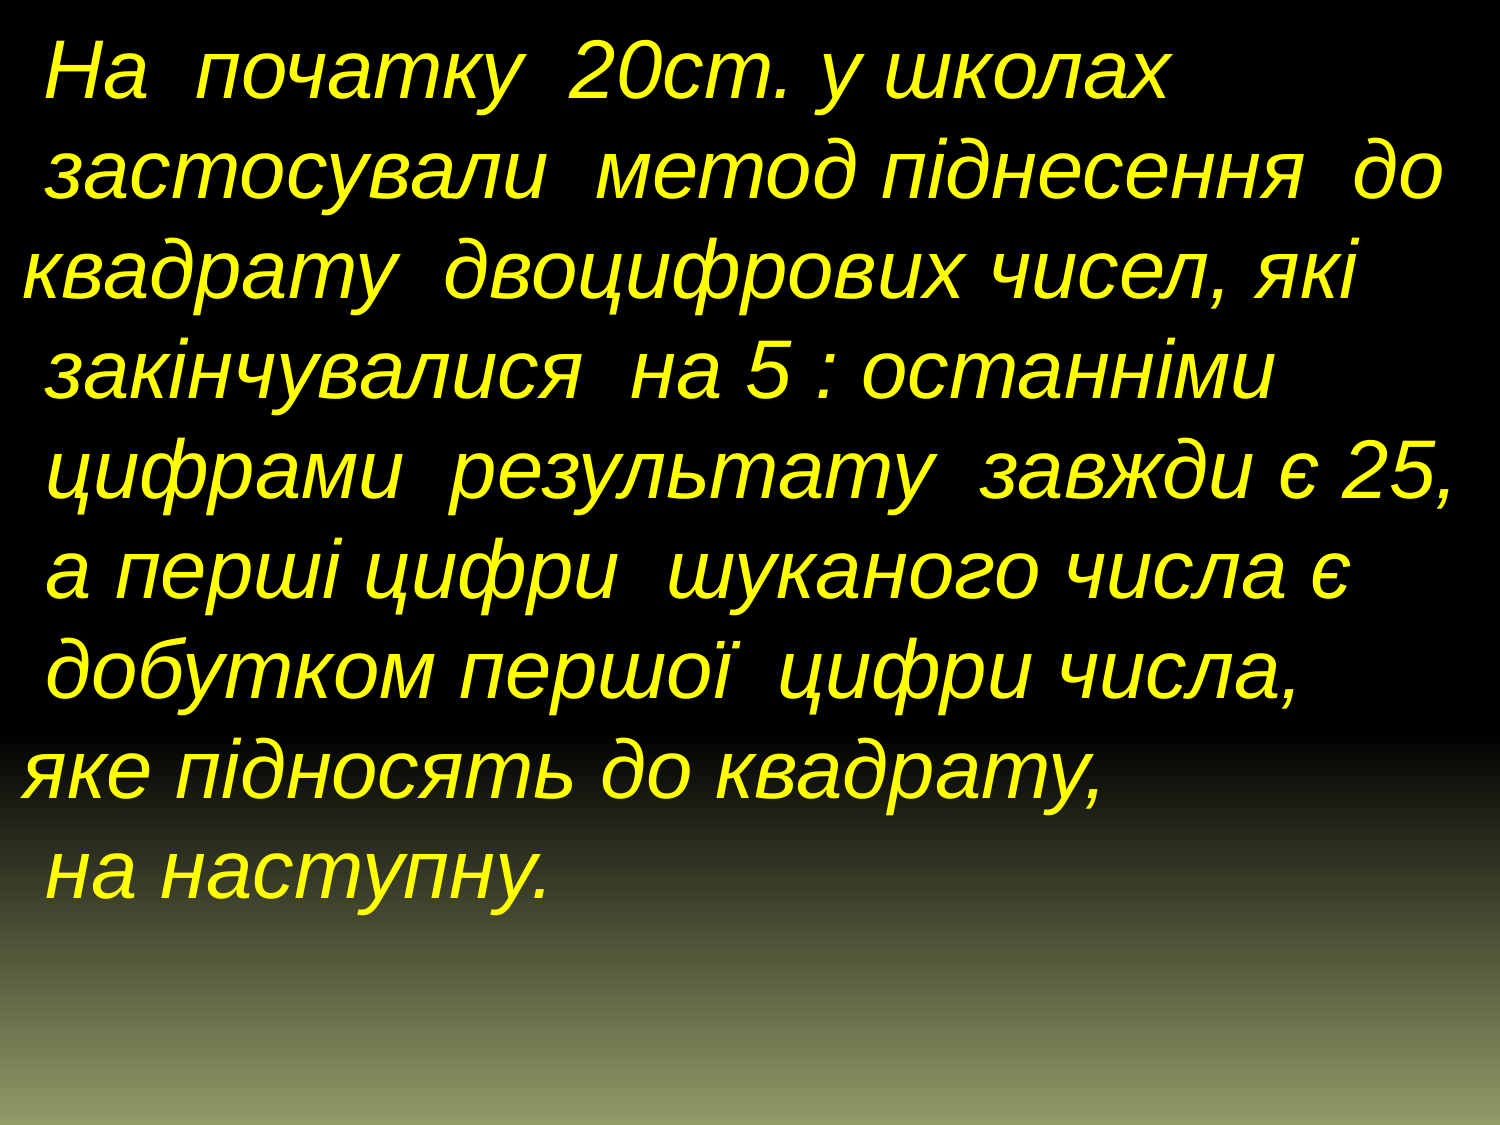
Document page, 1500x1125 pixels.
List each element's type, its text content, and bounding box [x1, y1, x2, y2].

text_box На початку 20ст. у школах застосували метод піднесення до квадрату двоцифрових чисел, які закінчувалися на 5 : останніми цифрами результату завжди є 25, а перші цифри шуканого числа є добутком першої цифри числа, яке підносять до квадрату, на наступну. Наприклад, 25²=(2·3)25=625. [7, 7, 1500, 1125]
